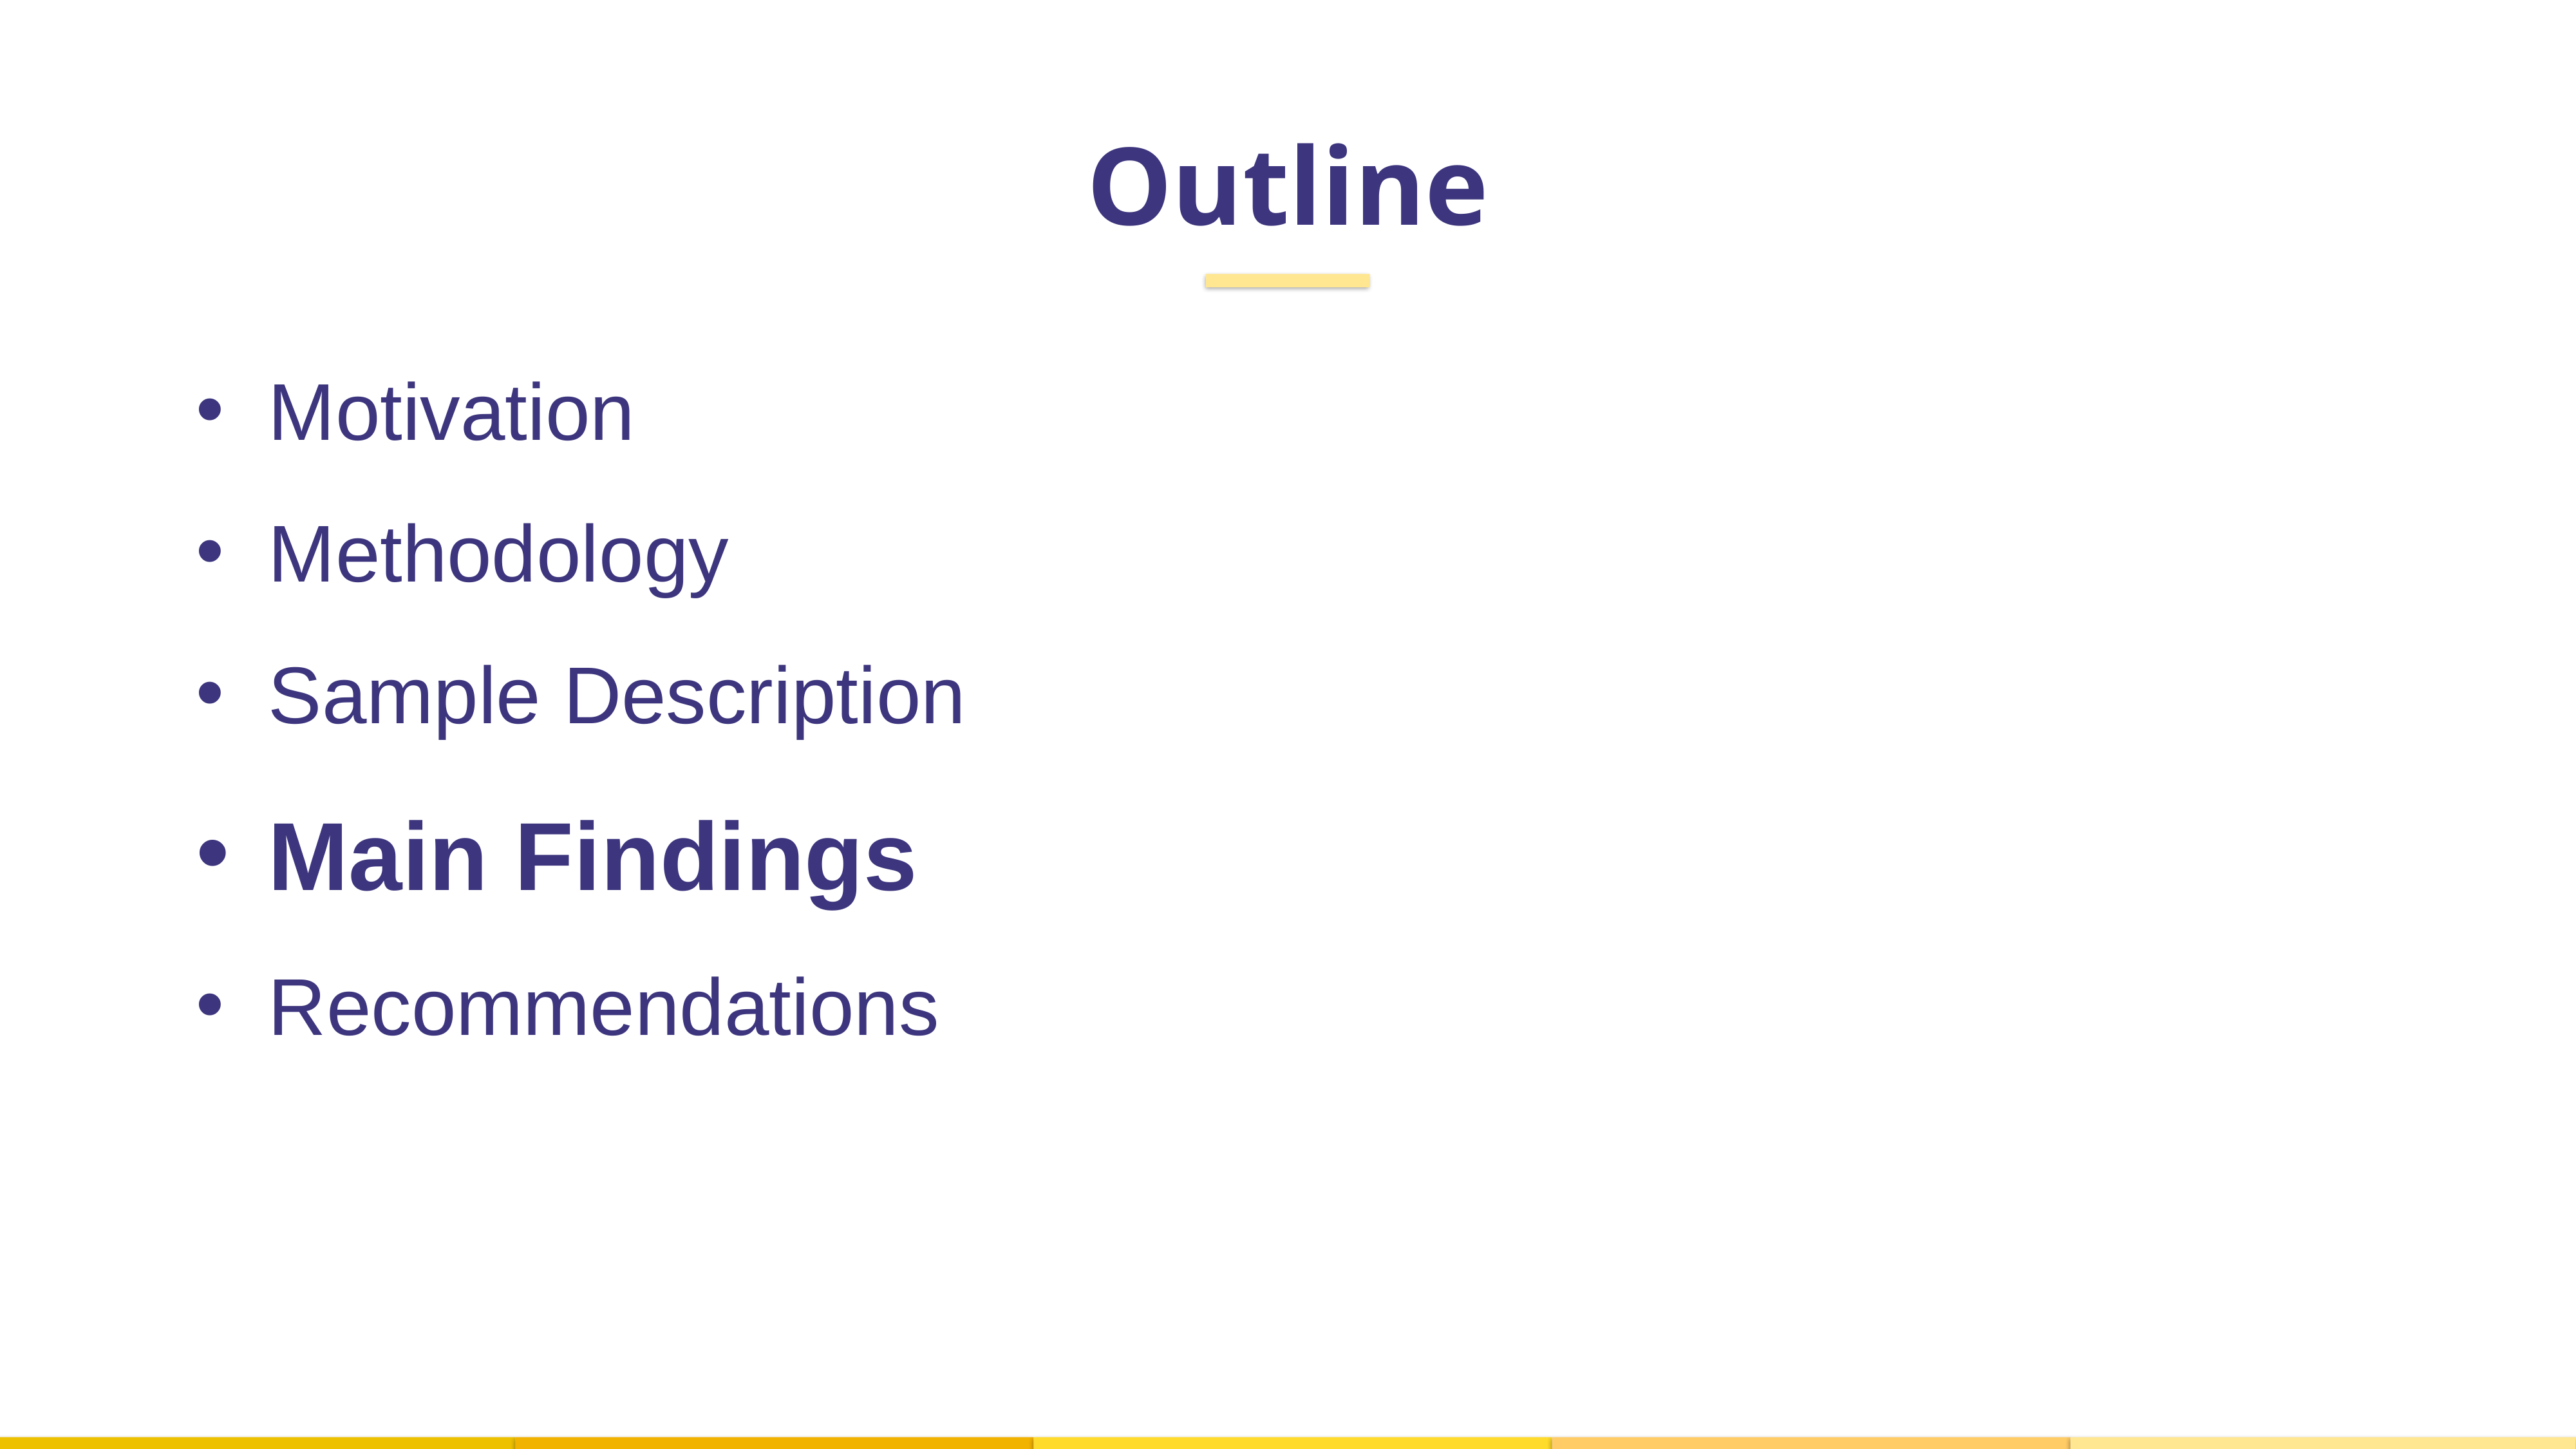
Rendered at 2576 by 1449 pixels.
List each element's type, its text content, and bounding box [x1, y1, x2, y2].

title Outline [193, 122, 2383, 242]
subtitle Motivation Methodology Sample Description Main Findings Recommendations [173, 319, 2451, 1205]
text_box [1205, 273, 1370, 288]
